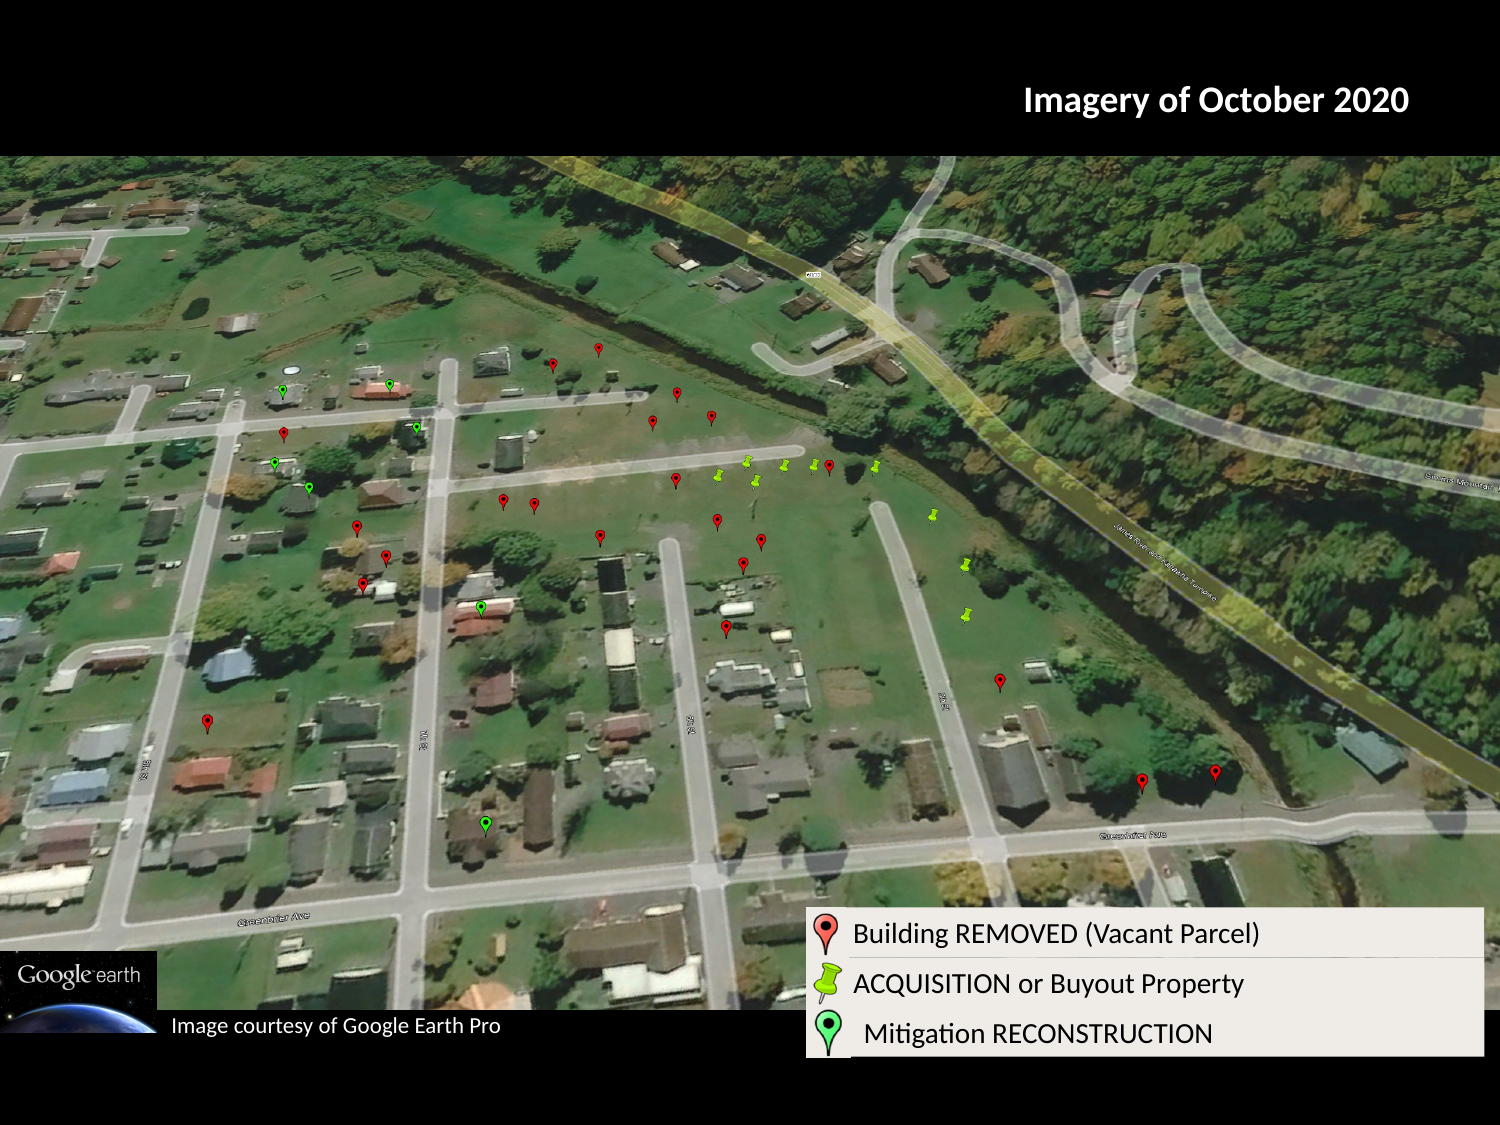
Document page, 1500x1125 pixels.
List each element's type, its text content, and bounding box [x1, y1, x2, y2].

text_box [806, 907, 1485, 1058]
text_box Imagery of October 2020 [955, 67, 1425, 128]
picture [0, 156, 1500, 1010]
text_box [0, 951, 520, 1046]
